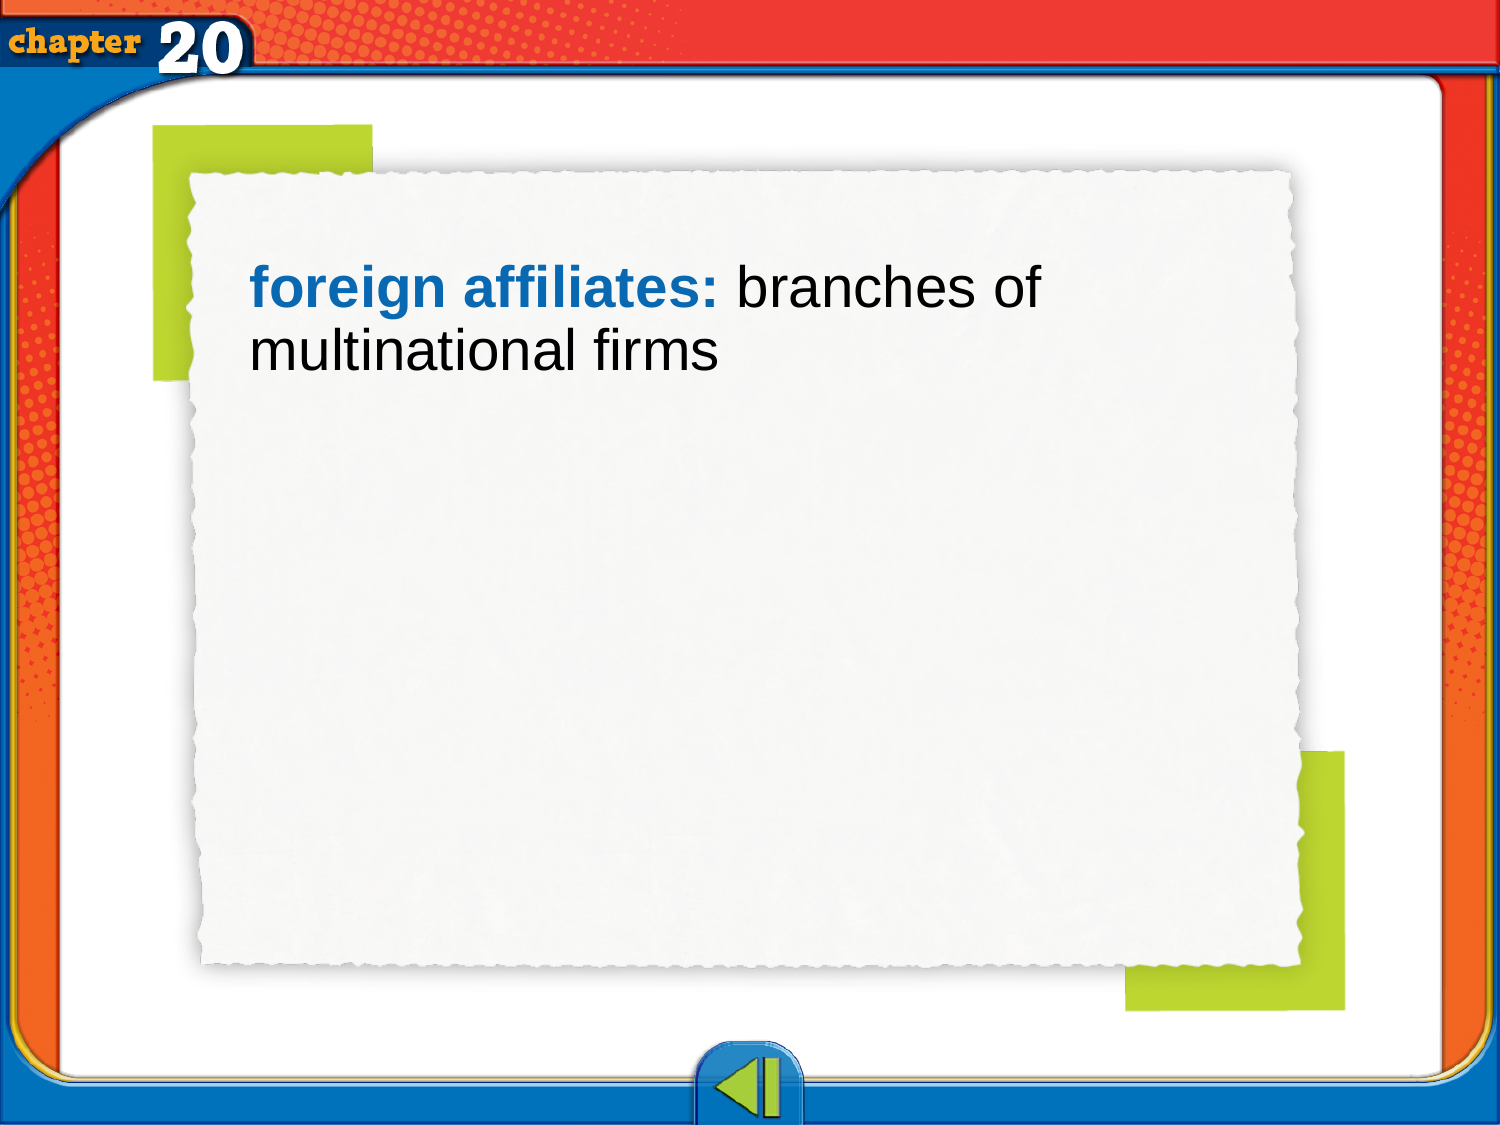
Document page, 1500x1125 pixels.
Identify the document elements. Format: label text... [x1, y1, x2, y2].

text_box foreign affiliates: branches of multinational firms [235, 249, 1250, 391]
picture [0, 0, 1500, 1125]
